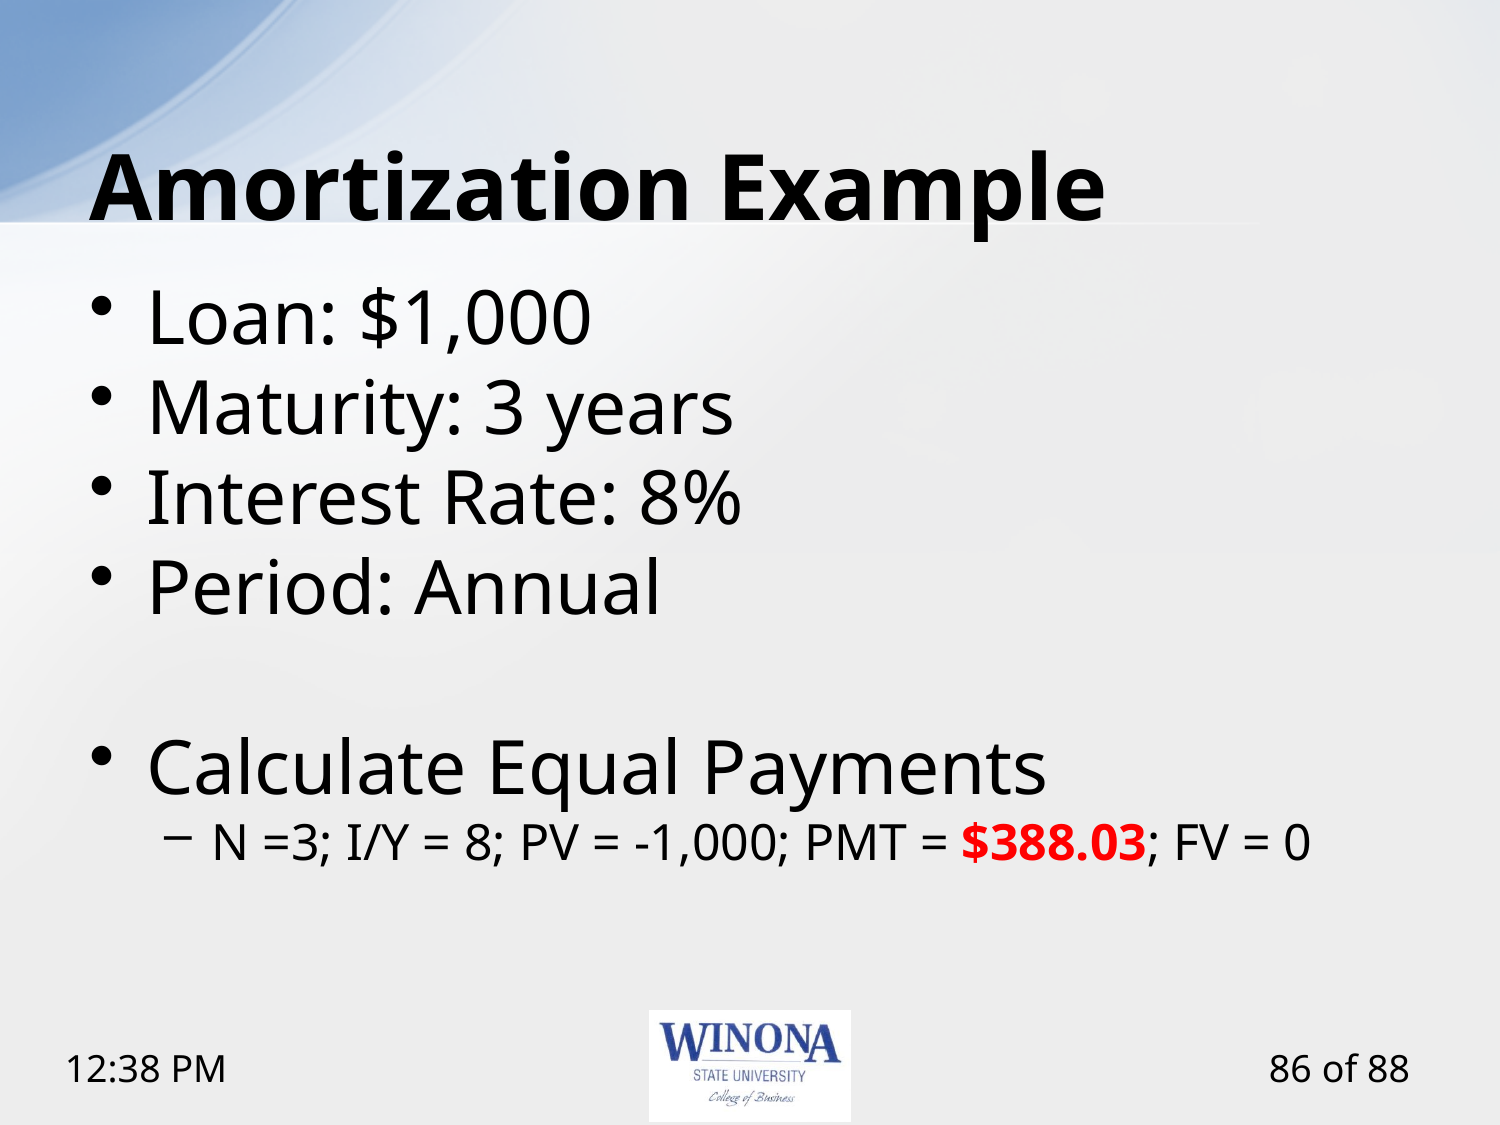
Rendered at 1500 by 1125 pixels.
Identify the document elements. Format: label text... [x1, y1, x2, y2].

title Amortization Example [75, 58, 1425, 247]
picture [0, 0, 1500, 1125]
list Loan: $1,000 Maturity: 3 years Interest Rate: 8% Period: Annual Calculate Equal Payments N =3; I/Y = 8; PV = -1,000; PMT = $388.03; FV = 0 [75, 262, 1425, 1005]
